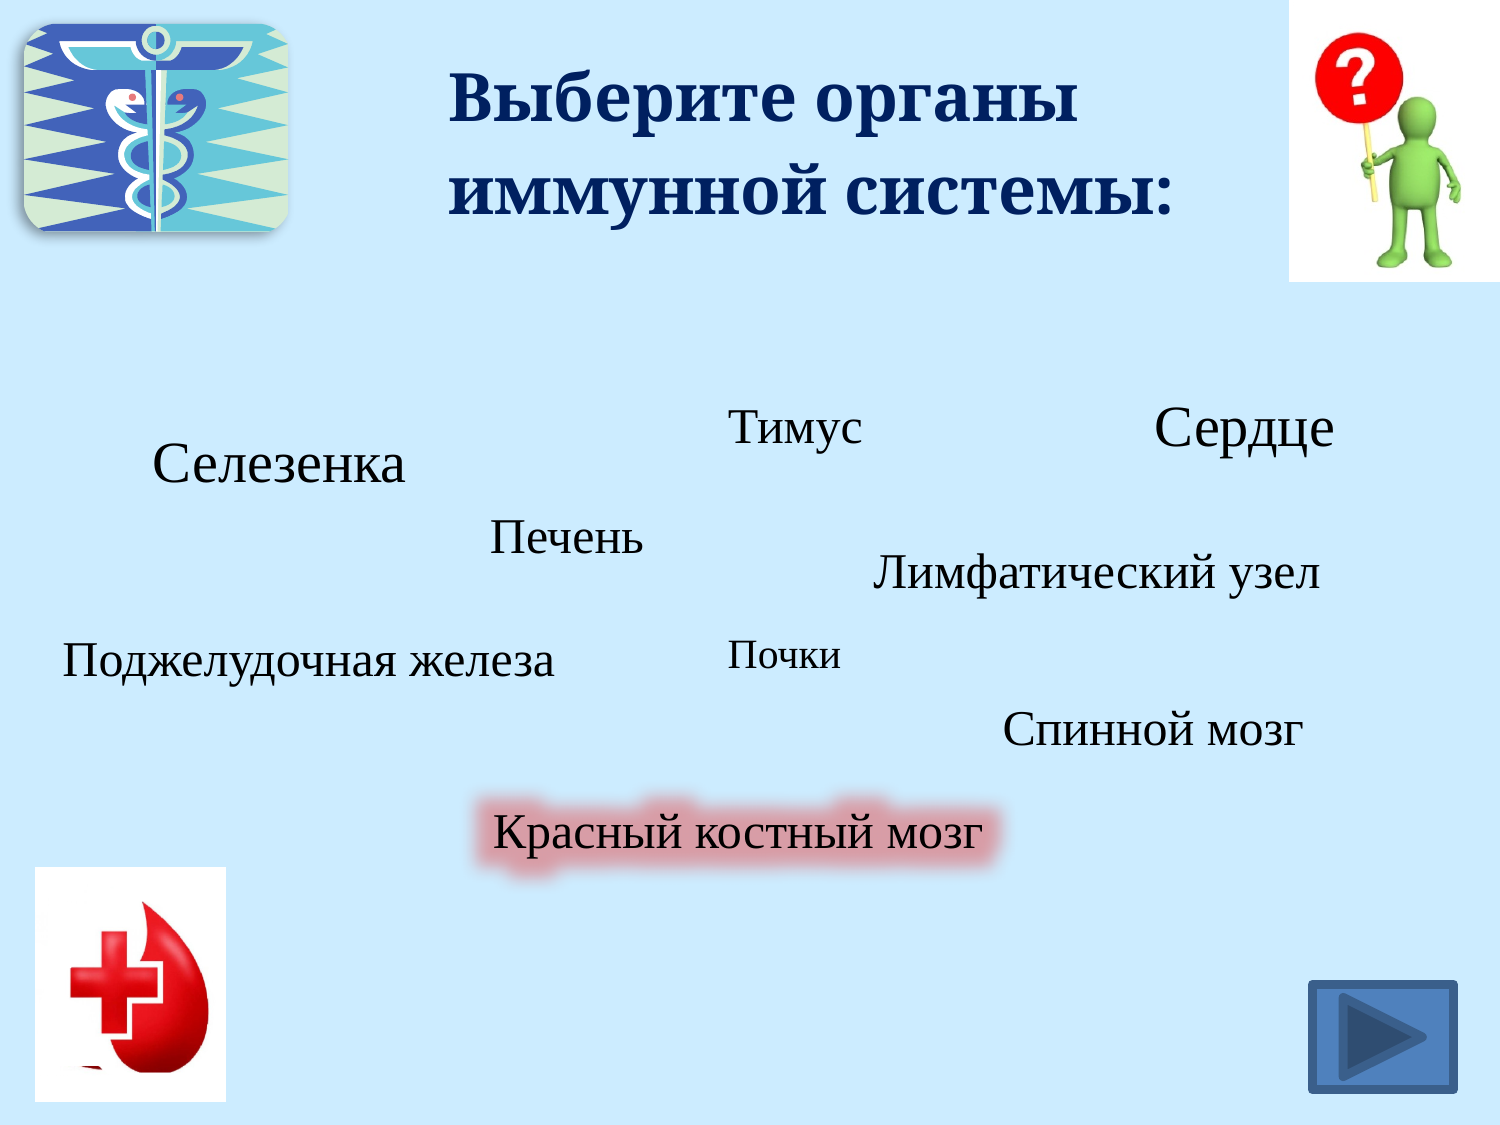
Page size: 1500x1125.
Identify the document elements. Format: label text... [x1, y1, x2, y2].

picture [1288, 0, 1500, 282]
text_box Спинной мозг [987, 688, 1437, 763]
text_box Поджелудочная железа [47, 618, 623, 694]
text_box Почки [712, 619, 914, 685]
picture [34, 866, 226, 1102]
text_box Лимфатический узел [858, 531, 1336, 606]
text_box Сердце [1139, 381, 1351, 466]
text_box [1308, 980, 1458, 1094]
text_box Тимус [713, 386, 879, 461]
list Выберите органы иммунной системы: [433, 46, 1208, 165]
text_box Печень [475, 496, 771, 572]
text_box Красный костный мозг [478, 791, 1076, 867]
text_box Селезенка [138, 416, 478, 502]
